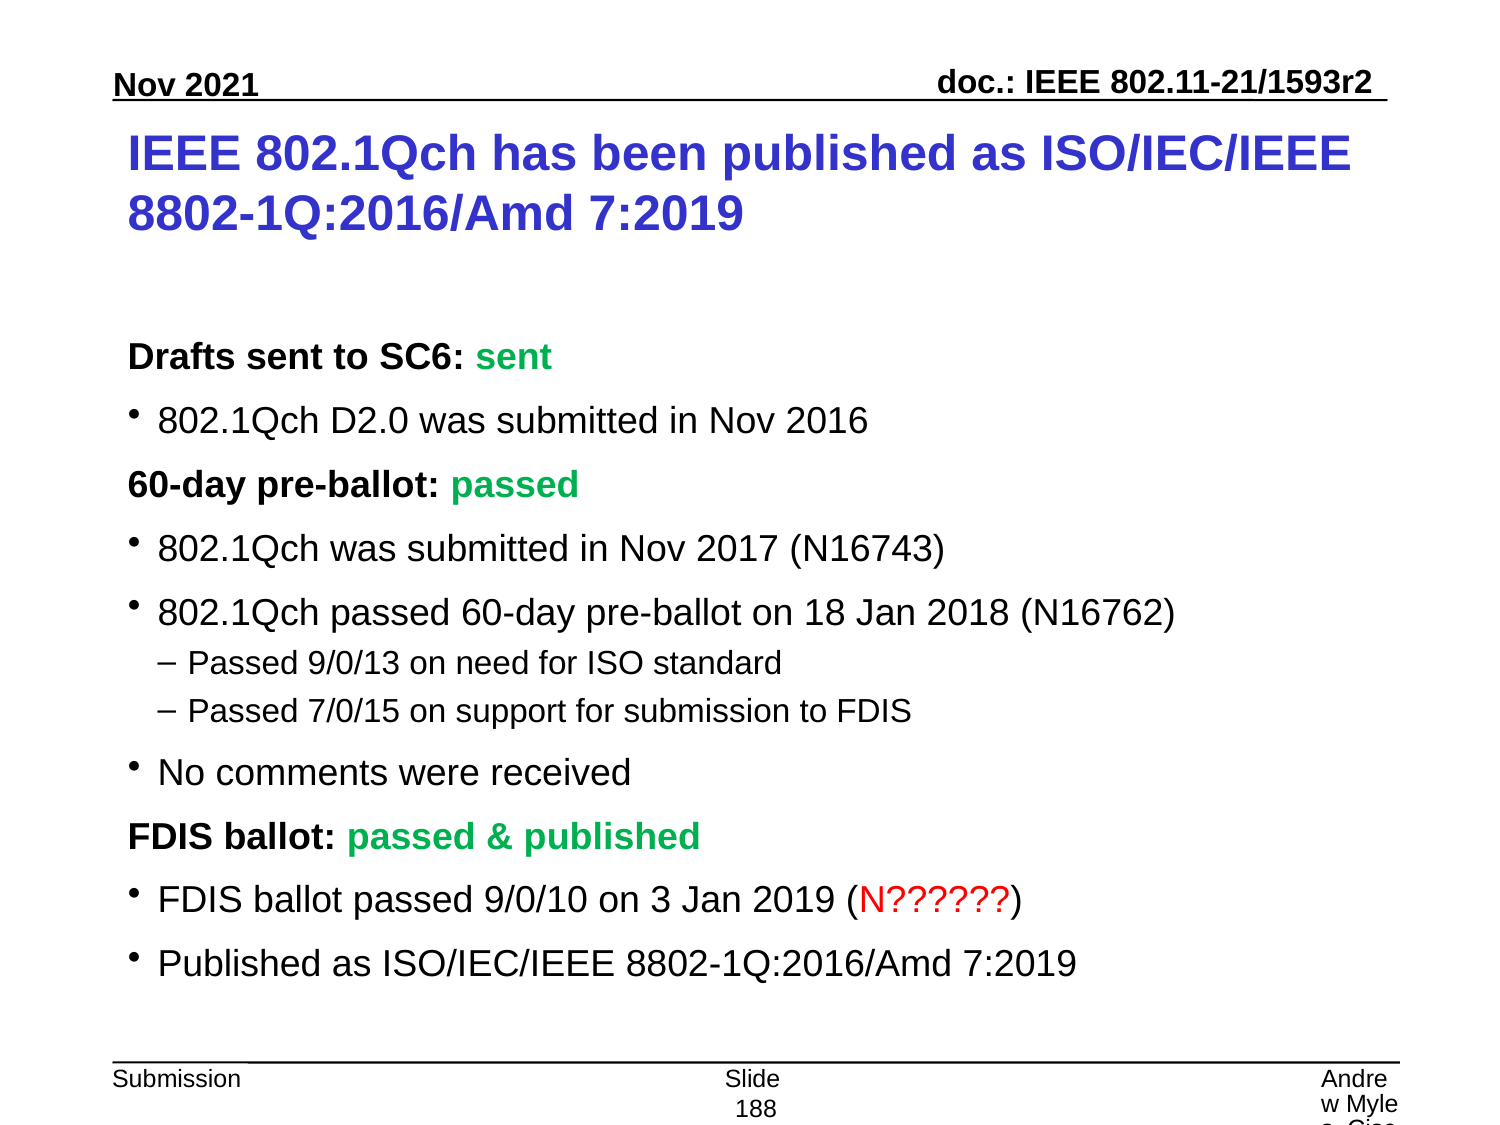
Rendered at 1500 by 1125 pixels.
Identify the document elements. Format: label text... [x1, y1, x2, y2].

list Drafts sent to SC6: sent 802.1Qch D2.0 was submitted in Nov 2016 60-day pre-ballot: passed 802.1Qch was submitted in Nov 2017 (N16743) 802.1Qch passed 60-day pre-ballot on 18 Jan 2018 (N16762) Passed 9/0/13 on need for ISO standard Passed 7/0/15 on support for submission to FDIS No comments were received FDIS ballot: passed & published FDIS ballot passed 9/0/10 on 3 Jan 2019 (N??????) Published as ISO/IEC/IEEE 8802-1Q:2016/Amd 7:2019 [112, 324, 1388, 1000]
footer Andrew Myles, Cisco [1320, 1061, 1402, 1093]
slide_number Slide 188 [709, 1061, 803, 1093]
title IEEE 802.1Qch has been published as ISO/IEC/IEEE 8802-1Q:2016/Amd 7:2019 [112, 112, 1388, 288]
